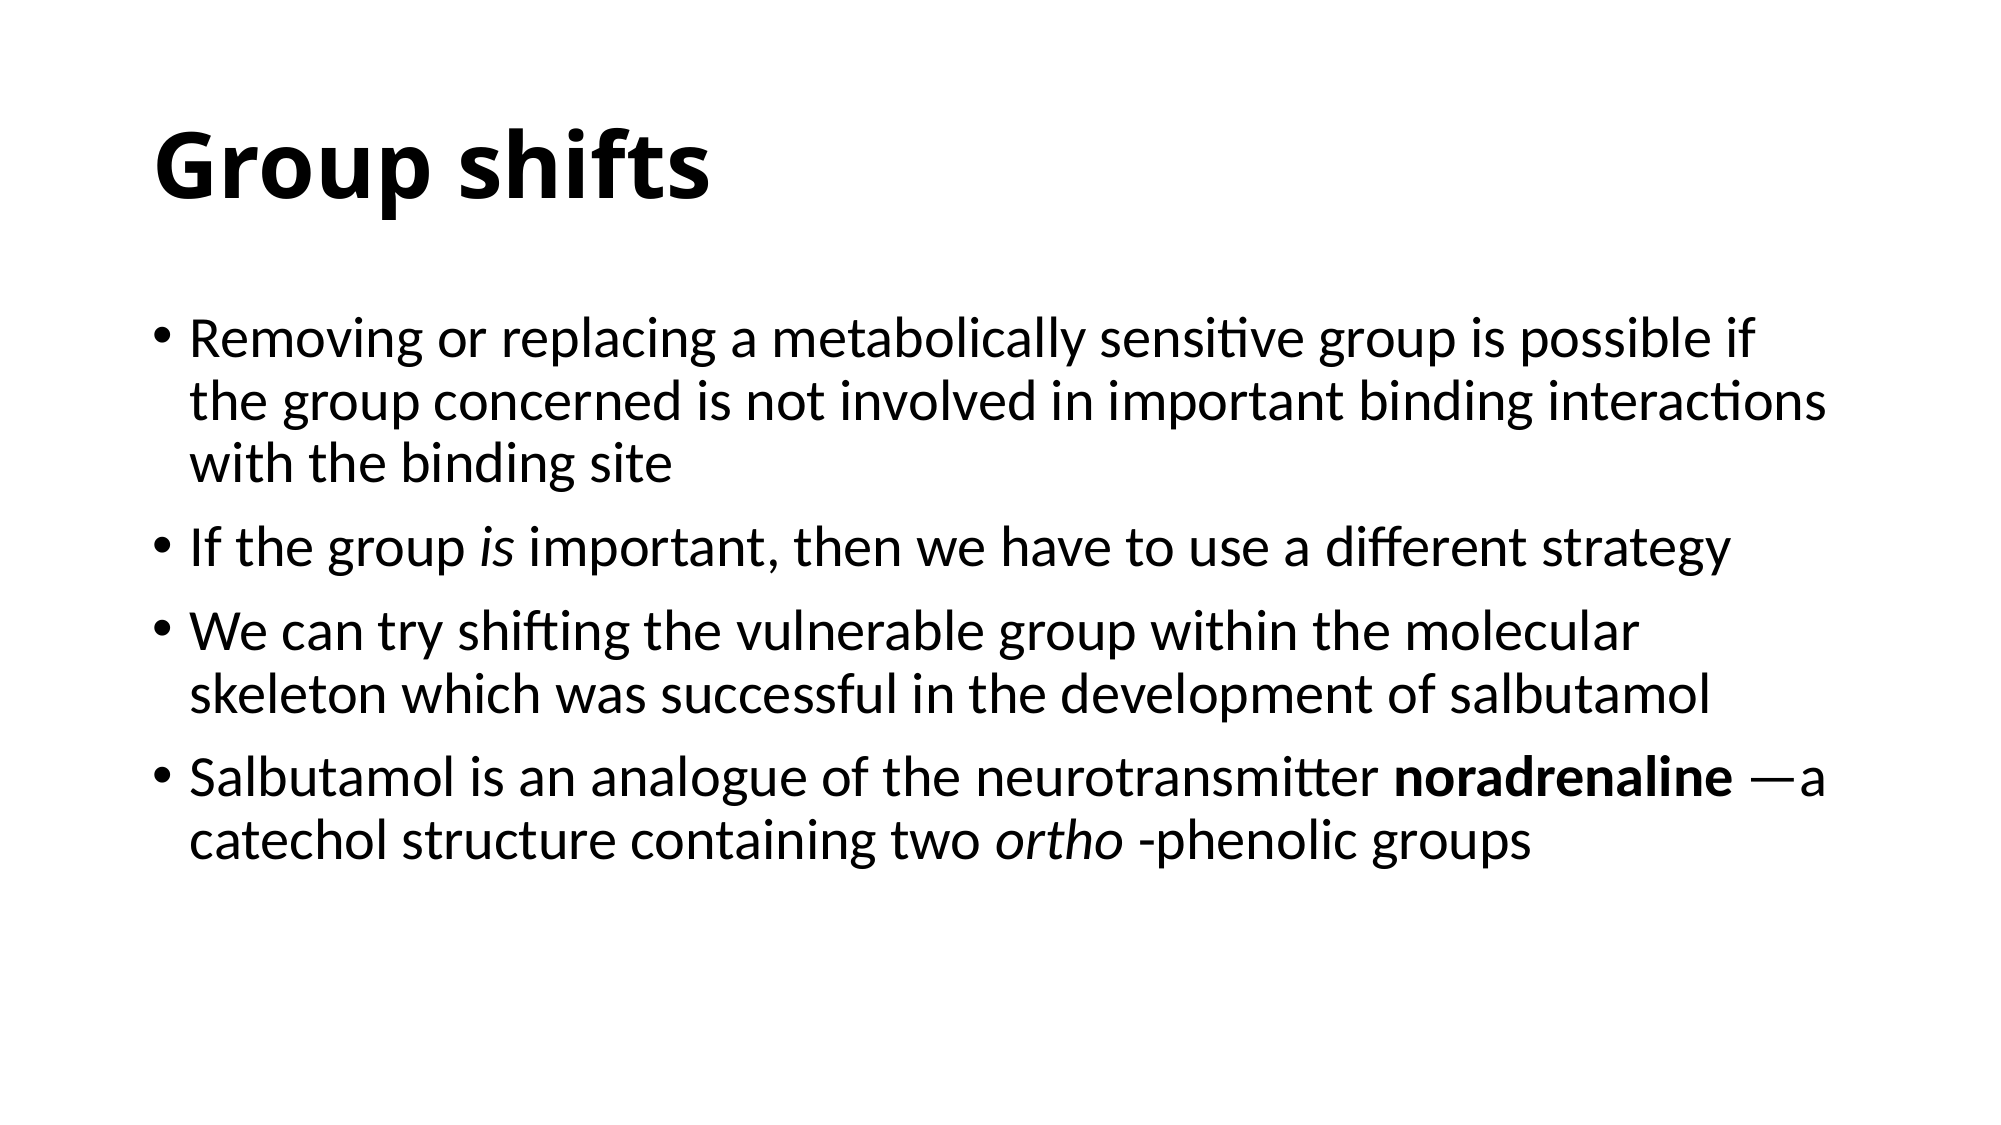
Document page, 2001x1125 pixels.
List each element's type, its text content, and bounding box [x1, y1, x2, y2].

title Group shifts [137, 59, 1863, 278]
list Removing or replacing a metabolically sensitive group is possible if the group concerned is not involved in important binding interactions with the binding site If the group is important, then we have to use a different strategy We can try shifting the vulnerable group within the molecular skeleton which was successful in the development of salbutamol Salbutamol is an analogue of the neurotransmitter noradrenaline —a catechol structure containing two ortho -phenolic groups [137, 299, 1863, 1014]
